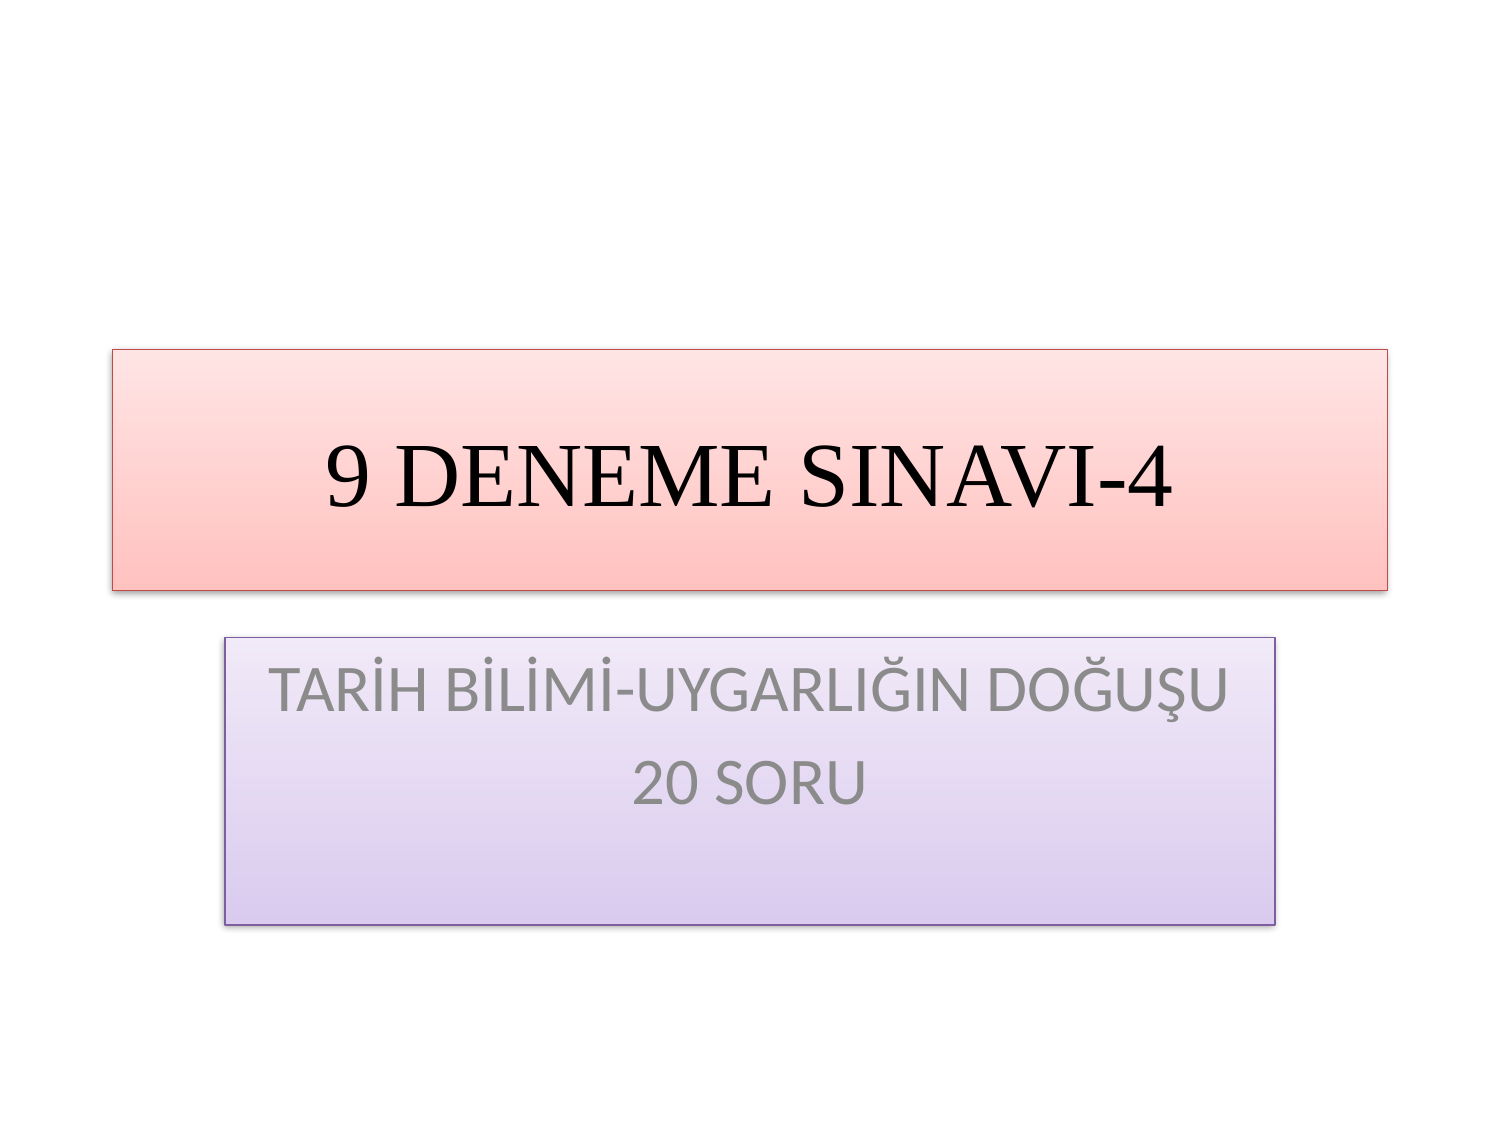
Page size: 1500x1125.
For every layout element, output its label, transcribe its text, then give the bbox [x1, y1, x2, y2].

title 9 DENEME SINAVI-4 [112, 349, 1388, 591]
subtitle TARİH BİLİMİ-UYGARLIĞIN DOĞUŞU 20 SORU [224, 637, 1276, 926]
